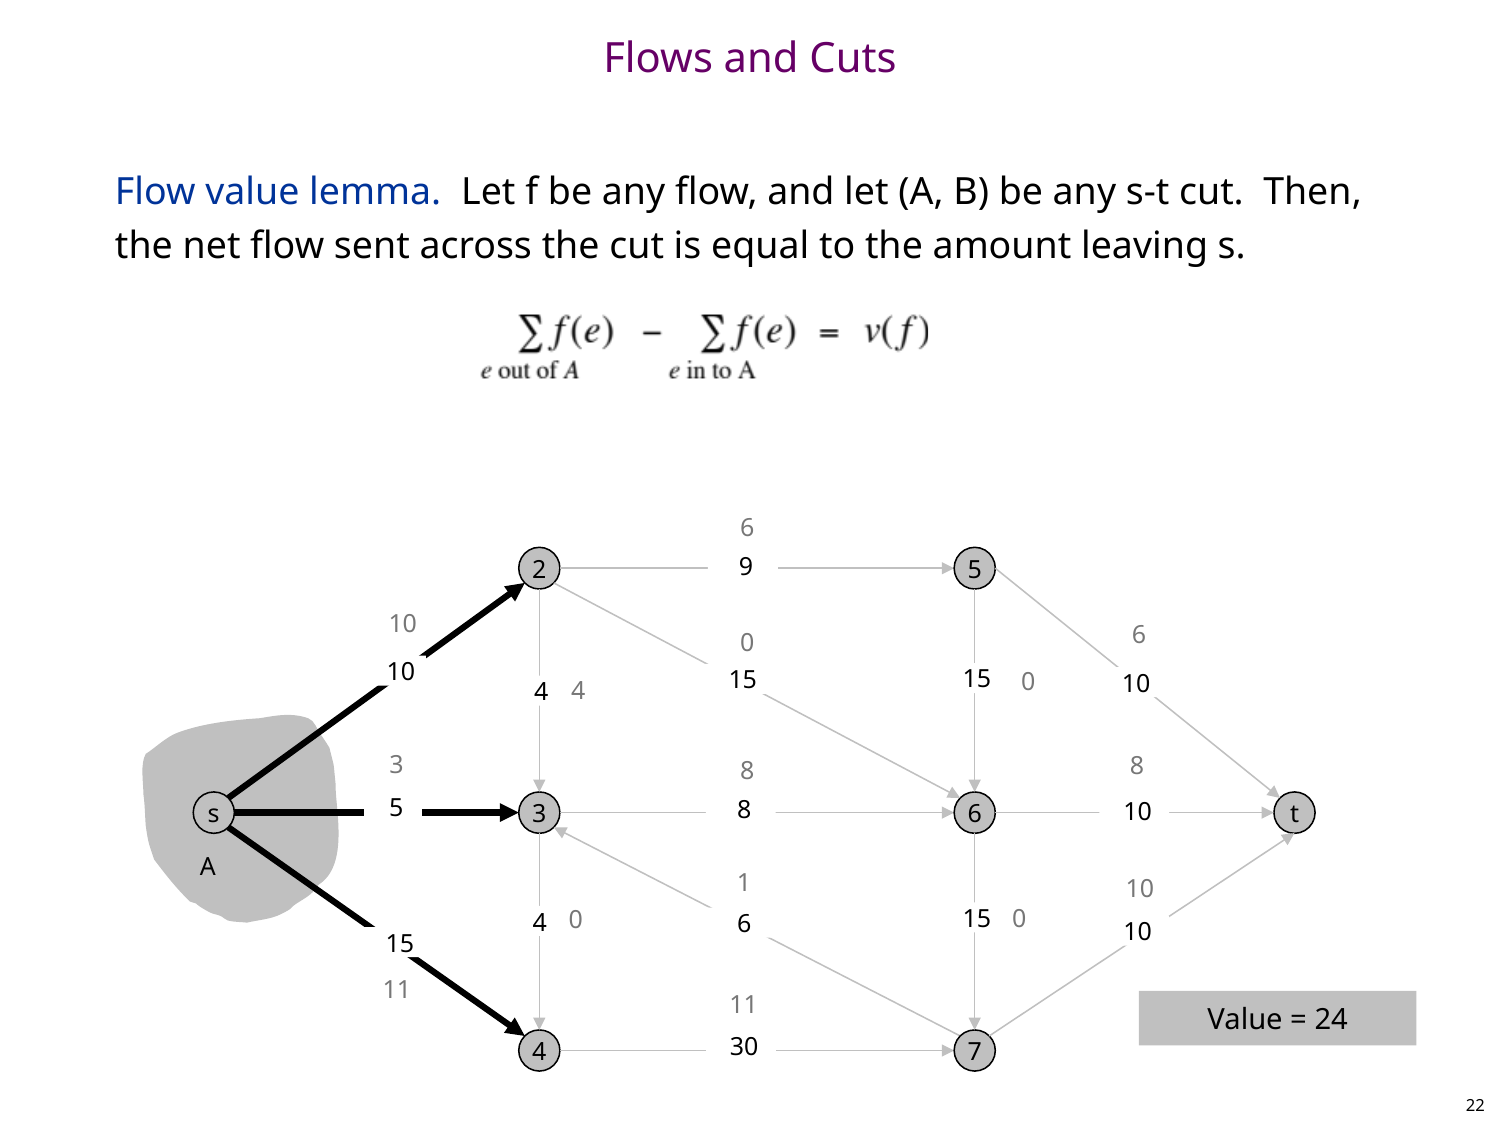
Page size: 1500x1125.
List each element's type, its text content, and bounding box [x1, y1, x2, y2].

text_box 10 [1099, 805, 1170, 812]
text_box s [193, 791, 234, 834]
text_box 9 [707, 576, 778, 581]
text_box Value = 24 [1138, 990, 1417, 1046]
text_box A [199, 849, 216, 880]
text_box 8 [705, 806, 776, 812]
text_box 15 [979, 902, 983, 933]
list Flow value lemma. Let f be any flow, and let (A, B) be any s-t cut. Then, the net flow sent across the cut is equal to the amount leaving s. [99, 149, 1388, 1038]
text_box 4 [518, 1030, 560, 1072]
text_box 6 [954, 792, 996, 834]
text_box 4 [529, 905, 534, 936]
text_box 4 [543, 905, 548, 936]
text_box 3 [518, 792, 560, 834]
text_box 7 [954, 1030, 996, 1072]
title Flows and Cuts [0, 24, 1500, 100]
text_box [553, 827, 961, 1037]
text_box 9 [707, 550, 778, 567]
text_box 5 [954, 547, 996, 589]
text_box 10 [1099, 822, 1170, 826]
text_box 30 [706, 1044, 776, 1049]
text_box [228, 582, 525, 799]
text_box 6 [719, 511, 775, 539]
text_box 15 [979, 663, 989, 694]
text_box 4 [543, 675, 548, 706]
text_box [228, 827, 525, 1037]
slide_number 22 [1187, 1087, 1500, 1125]
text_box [553, 582, 961, 799]
text_box 4 [529, 675, 534, 706]
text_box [477, 310, 929, 380]
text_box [994, 567, 1281, 799]
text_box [989, 833, 1295, 1037]
text_box 15 [966, 663, 970, 694]
text_box t [1274, 791, 1316, 834]
text_box 15 [966, 902, 970, 933]
text_box 5 [364, 806, 422, 812]
text_box 2 [518, 547, 560, 589]
